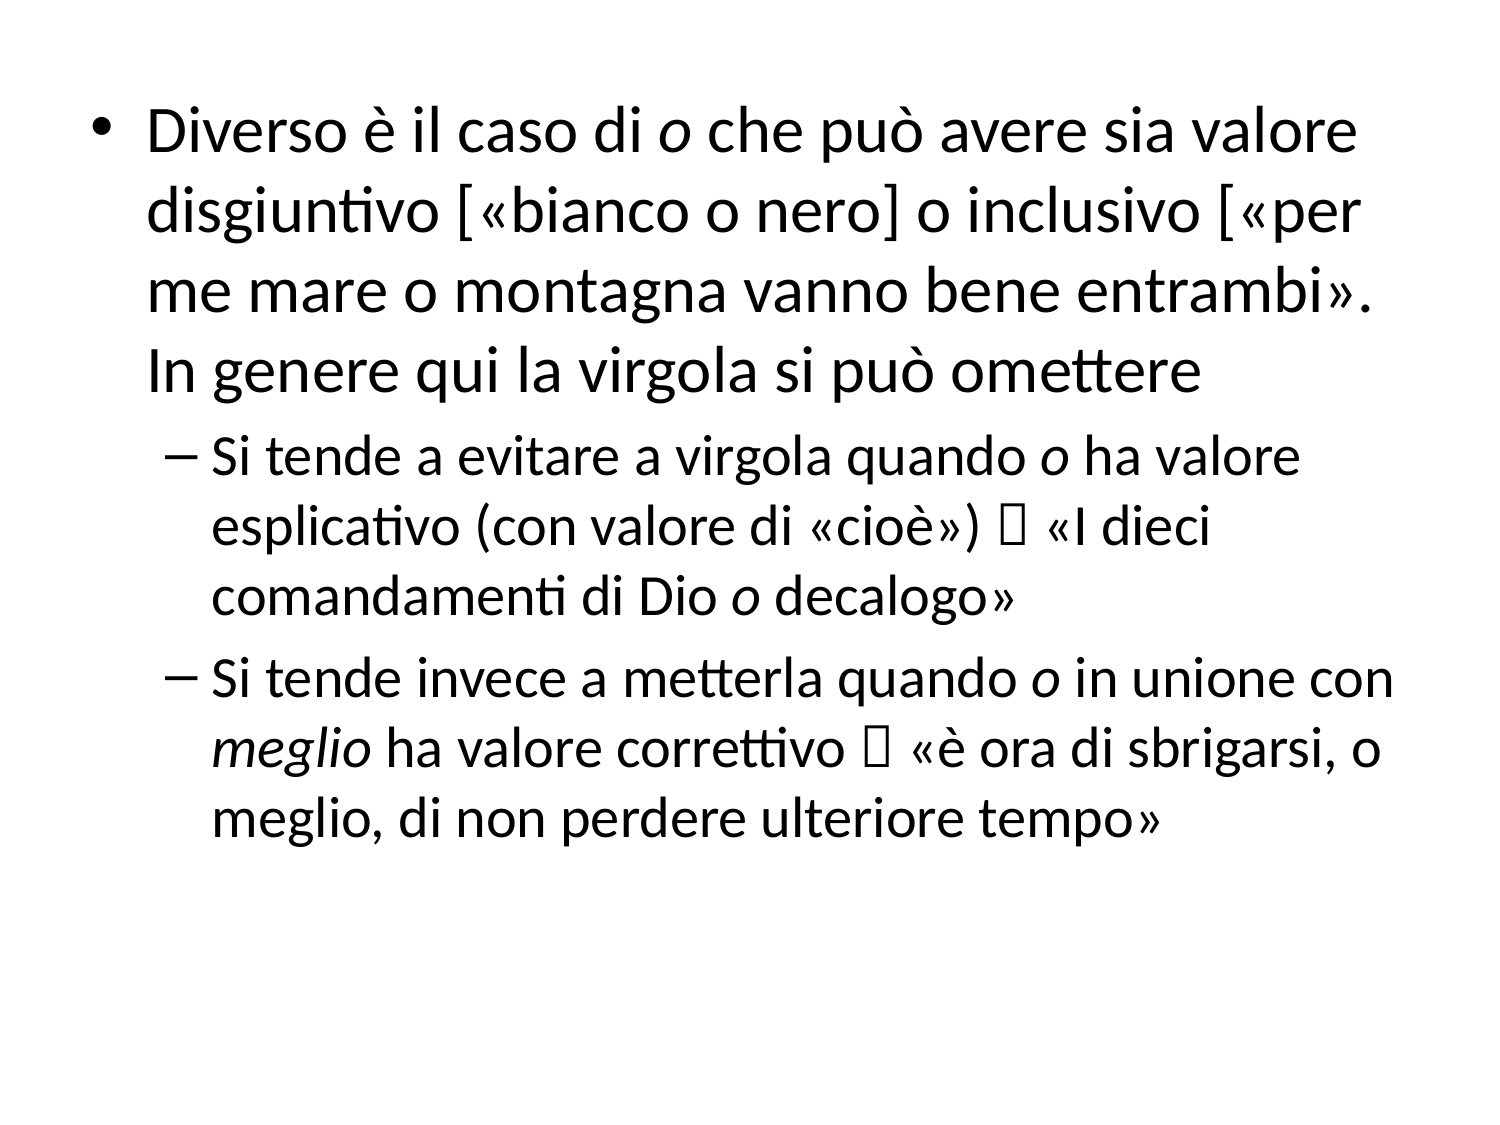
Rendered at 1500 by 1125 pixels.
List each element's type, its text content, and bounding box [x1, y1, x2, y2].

list Diverso è il caso di o che può avere sia valore disgiuntivo [«bianco o nero] o inclusivo [«per me mare o montagna vanno bene entrambi». In genere qui la virgola si può omettere Si tende a evitare a virgola quando o ha valore esplicativo (con valore di «cioè»)  «I dieci comandamenti di Dio o decalogo» Si tende invece a metterla quando o in unione con meglio ha valore correttivo  «è ora di sbrigarsi, o meglio, di non perdere ulteriore tempo» [75, 78, 1425, 1005]
